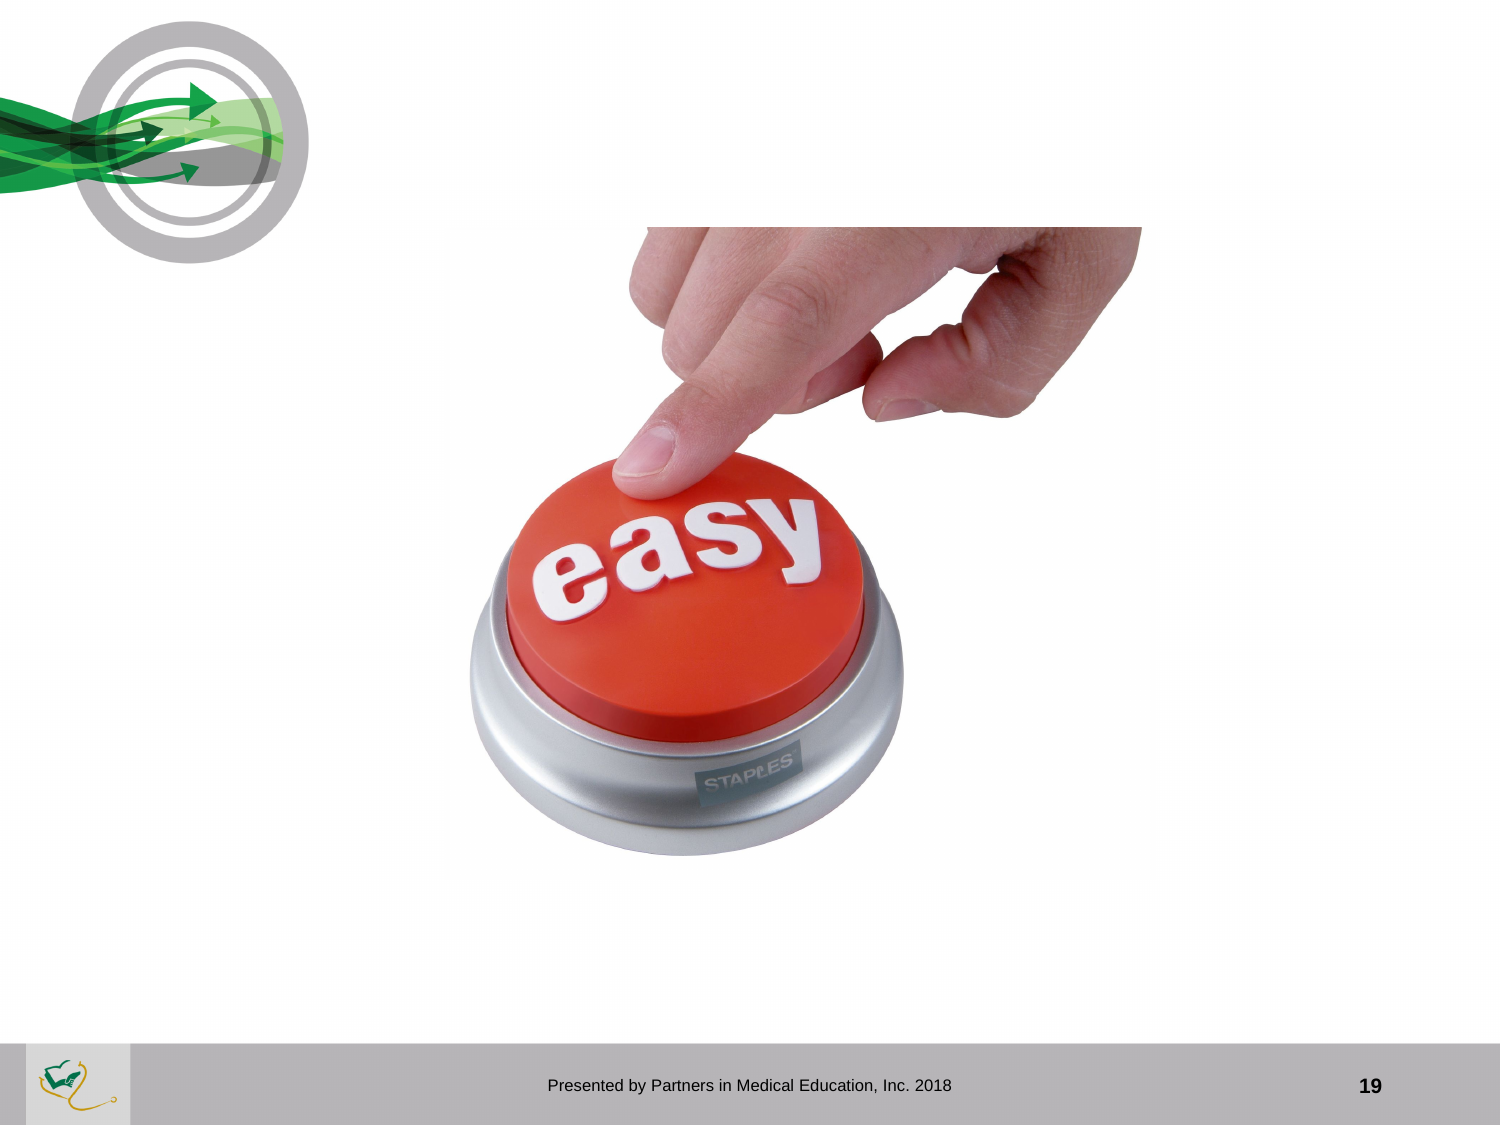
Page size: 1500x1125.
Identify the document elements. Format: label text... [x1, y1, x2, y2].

slide_number 19 [1059, 1055, 1397, 1116]
footer Presented by Partners in Medical Education, Inc. 2018 [496, 1055, 1004, 1116]
picture [0, 0, 1500, 1125]
